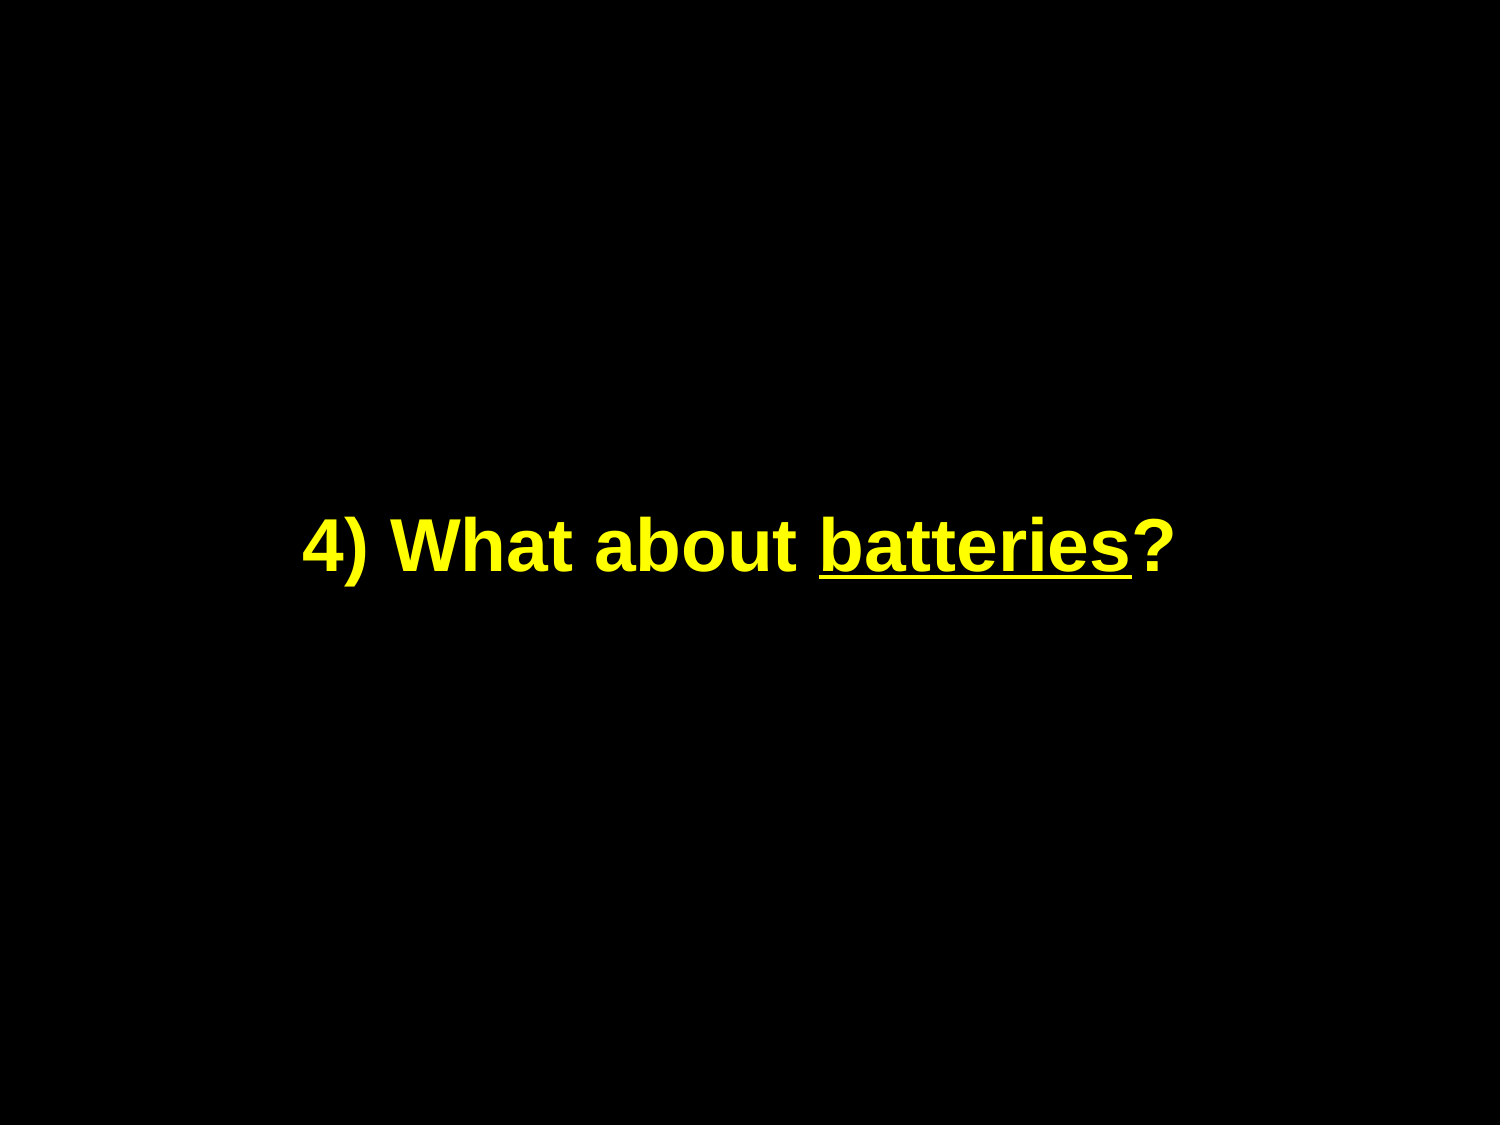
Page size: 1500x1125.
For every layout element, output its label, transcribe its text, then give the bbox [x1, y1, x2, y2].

title 4) What about batteries? [64, 488, 1416, 677]
